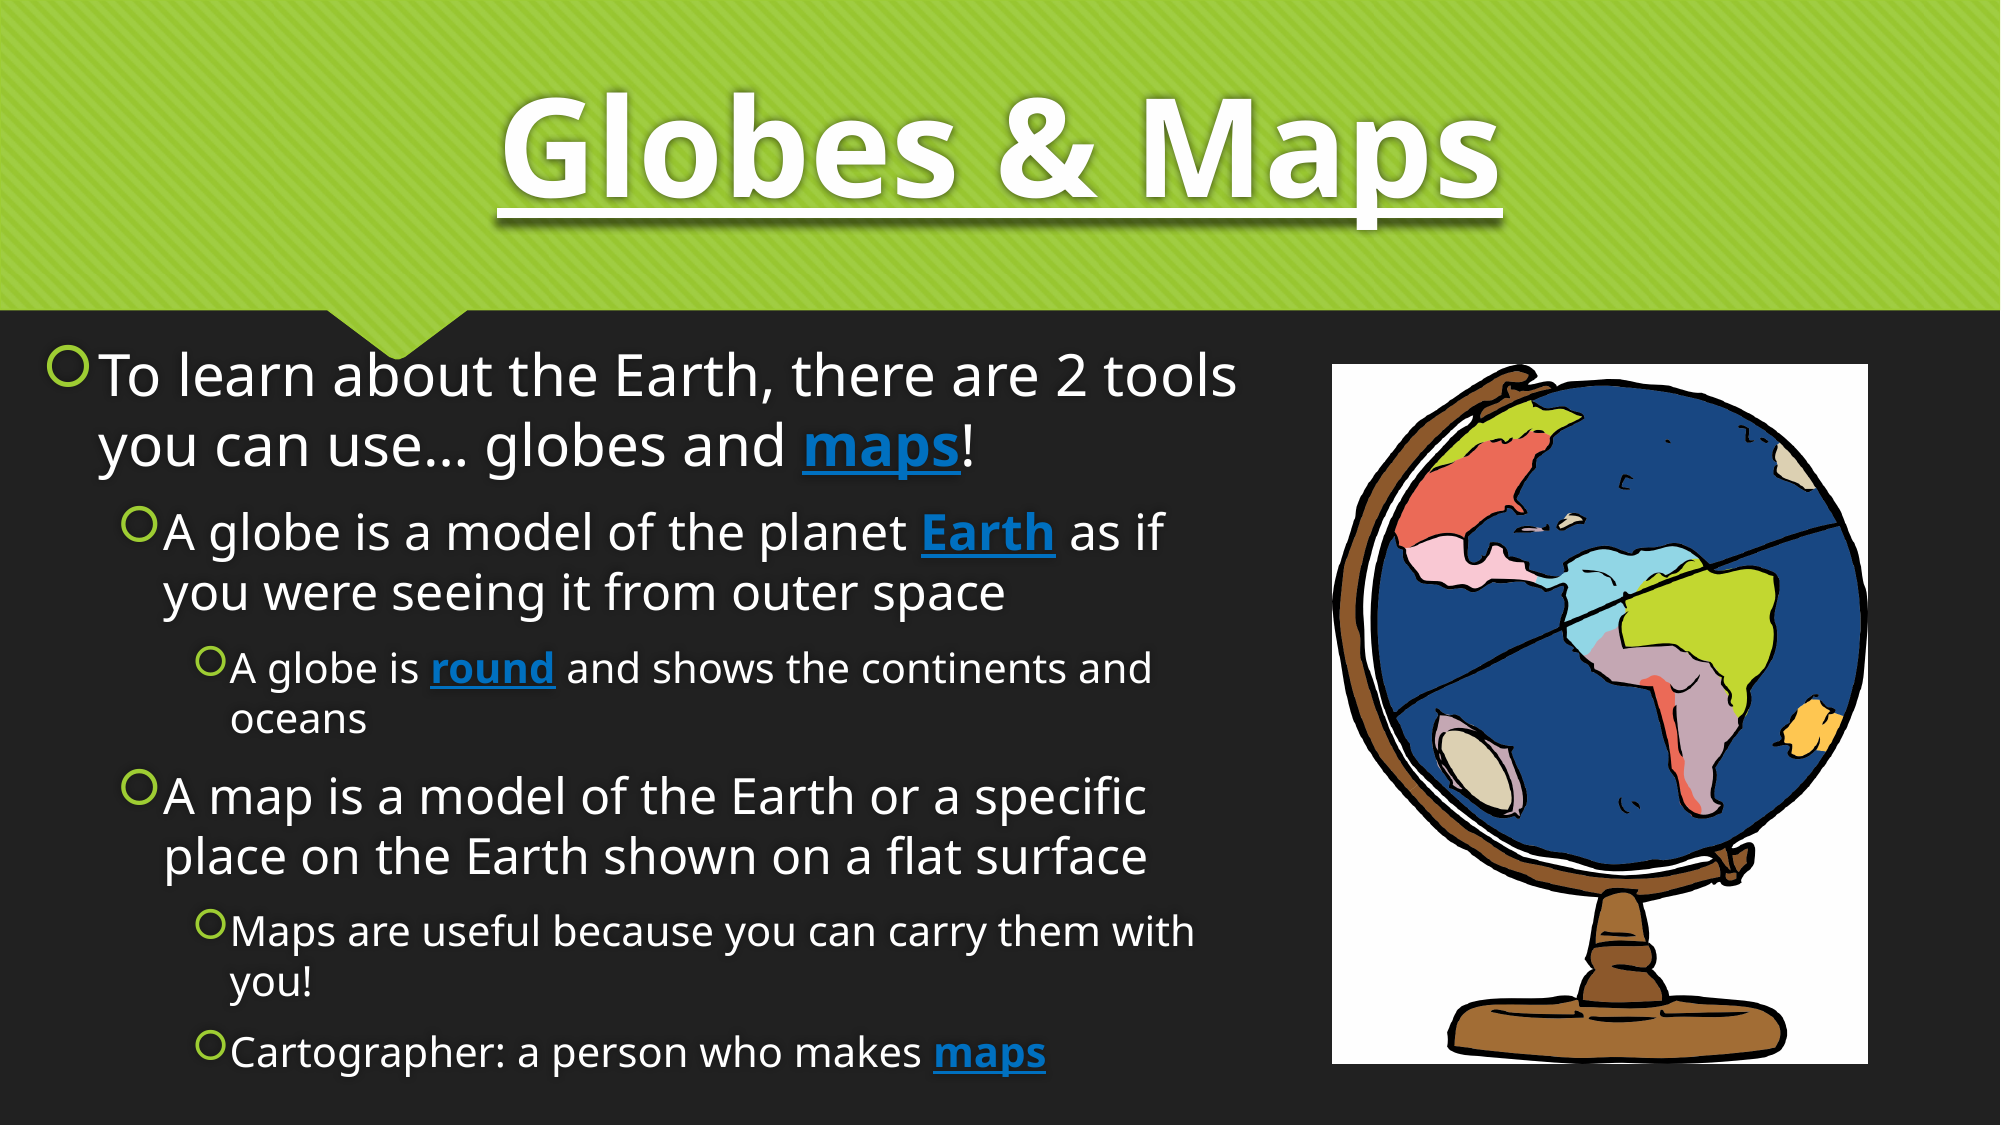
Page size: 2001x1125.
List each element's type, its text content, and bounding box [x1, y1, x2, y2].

title Globes & Maps [132, 73, 1868, 233]
picture [1331, 364, 1868, 1065]
list To learn about the Earth, there are 2 tools you can use… globes and maps! A globe is a model of the planet Earth as if you were seeing it from outer space A globe is round and shows the continents and oceans A map is a model of the Earth or a specific place on the Earth shown on a flat surface Maps are useful because you can carry them with you! Cartographer: a person who makes maps [27, 321, 1274, 1093]
